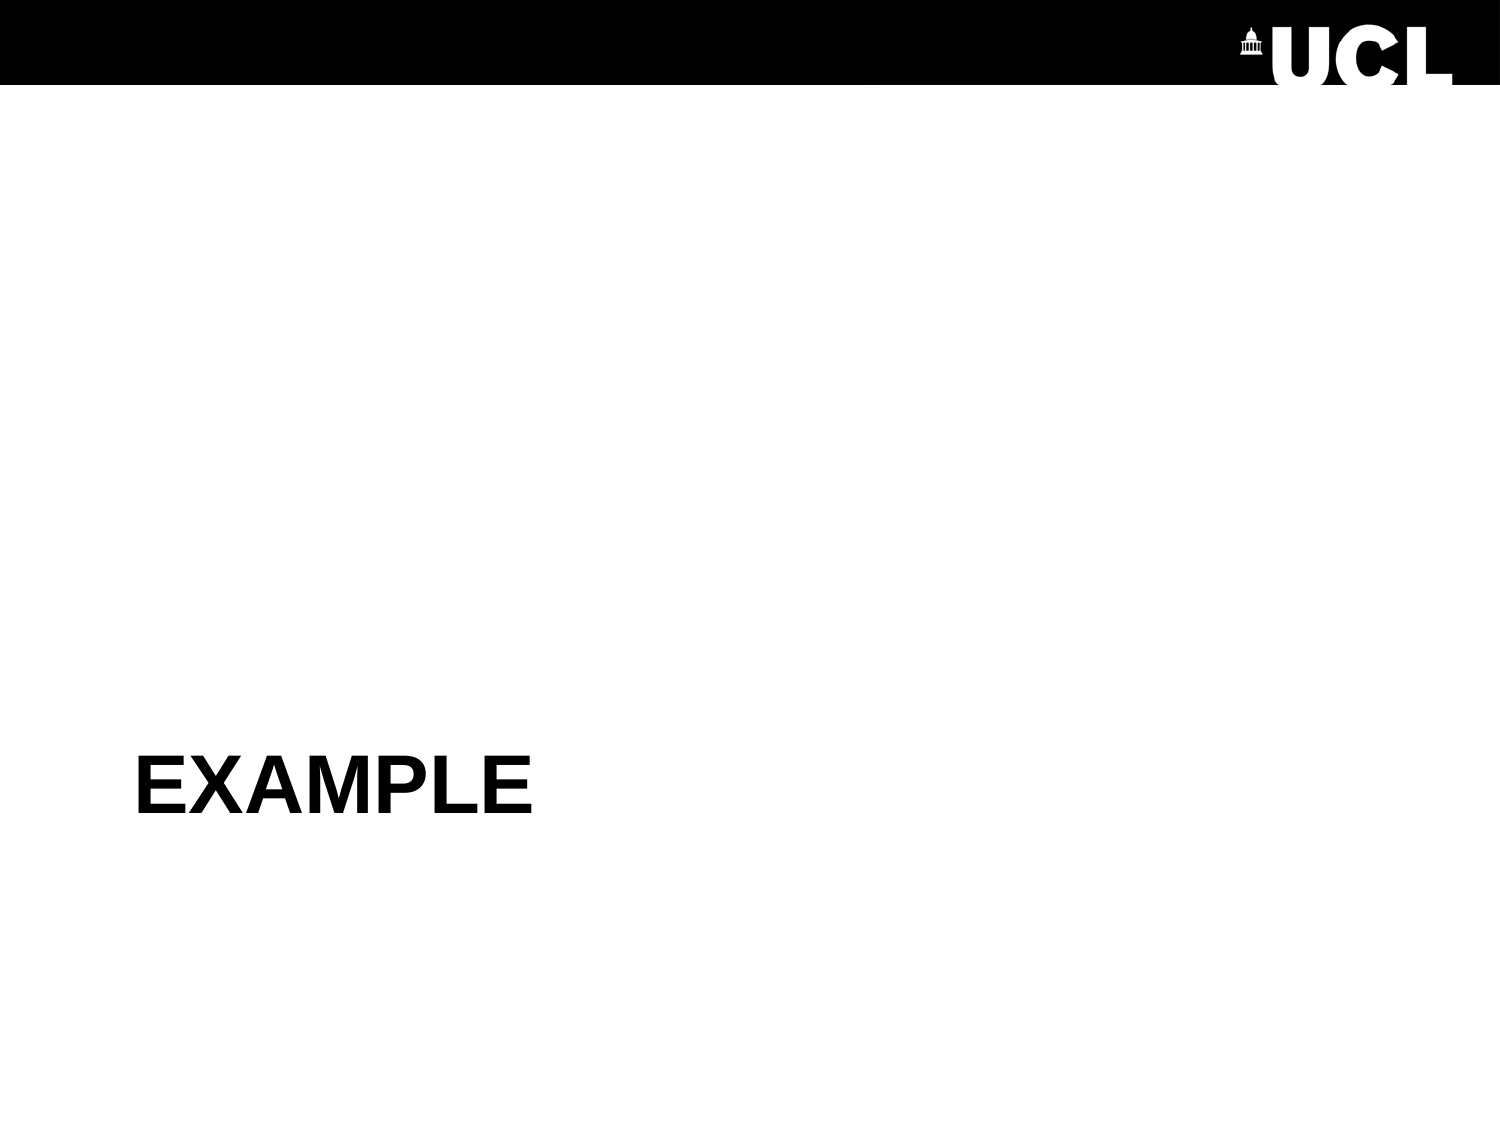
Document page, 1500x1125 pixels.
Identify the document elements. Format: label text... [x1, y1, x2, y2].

title example [118, 722, 1394, 947]
picture [0, 0, 1500, 85]
